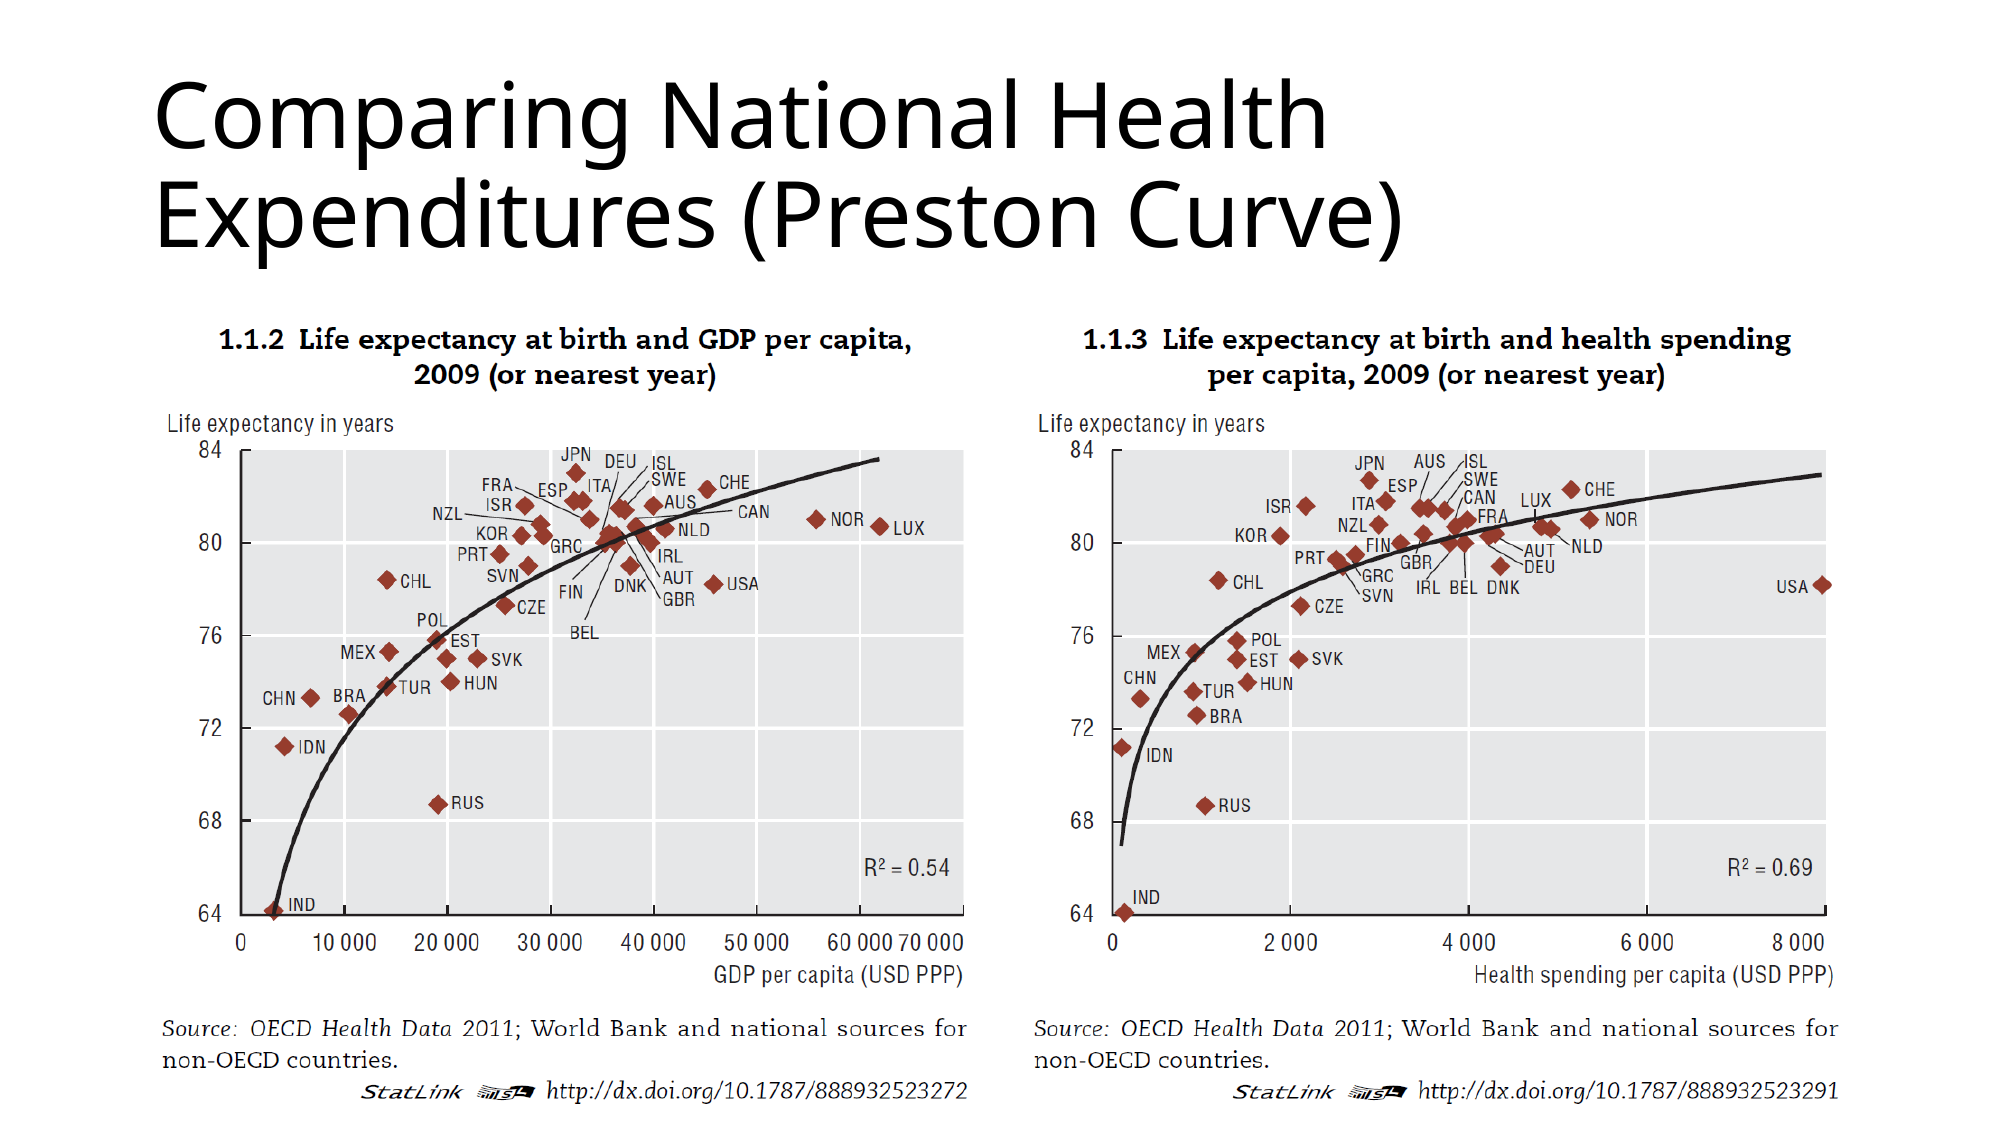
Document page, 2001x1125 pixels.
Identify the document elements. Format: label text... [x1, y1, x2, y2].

title Comparing National Health Expenditures (Preston Curve) [137, 59, 1863, 278]
picture [142, 299, 1858, 1125]
